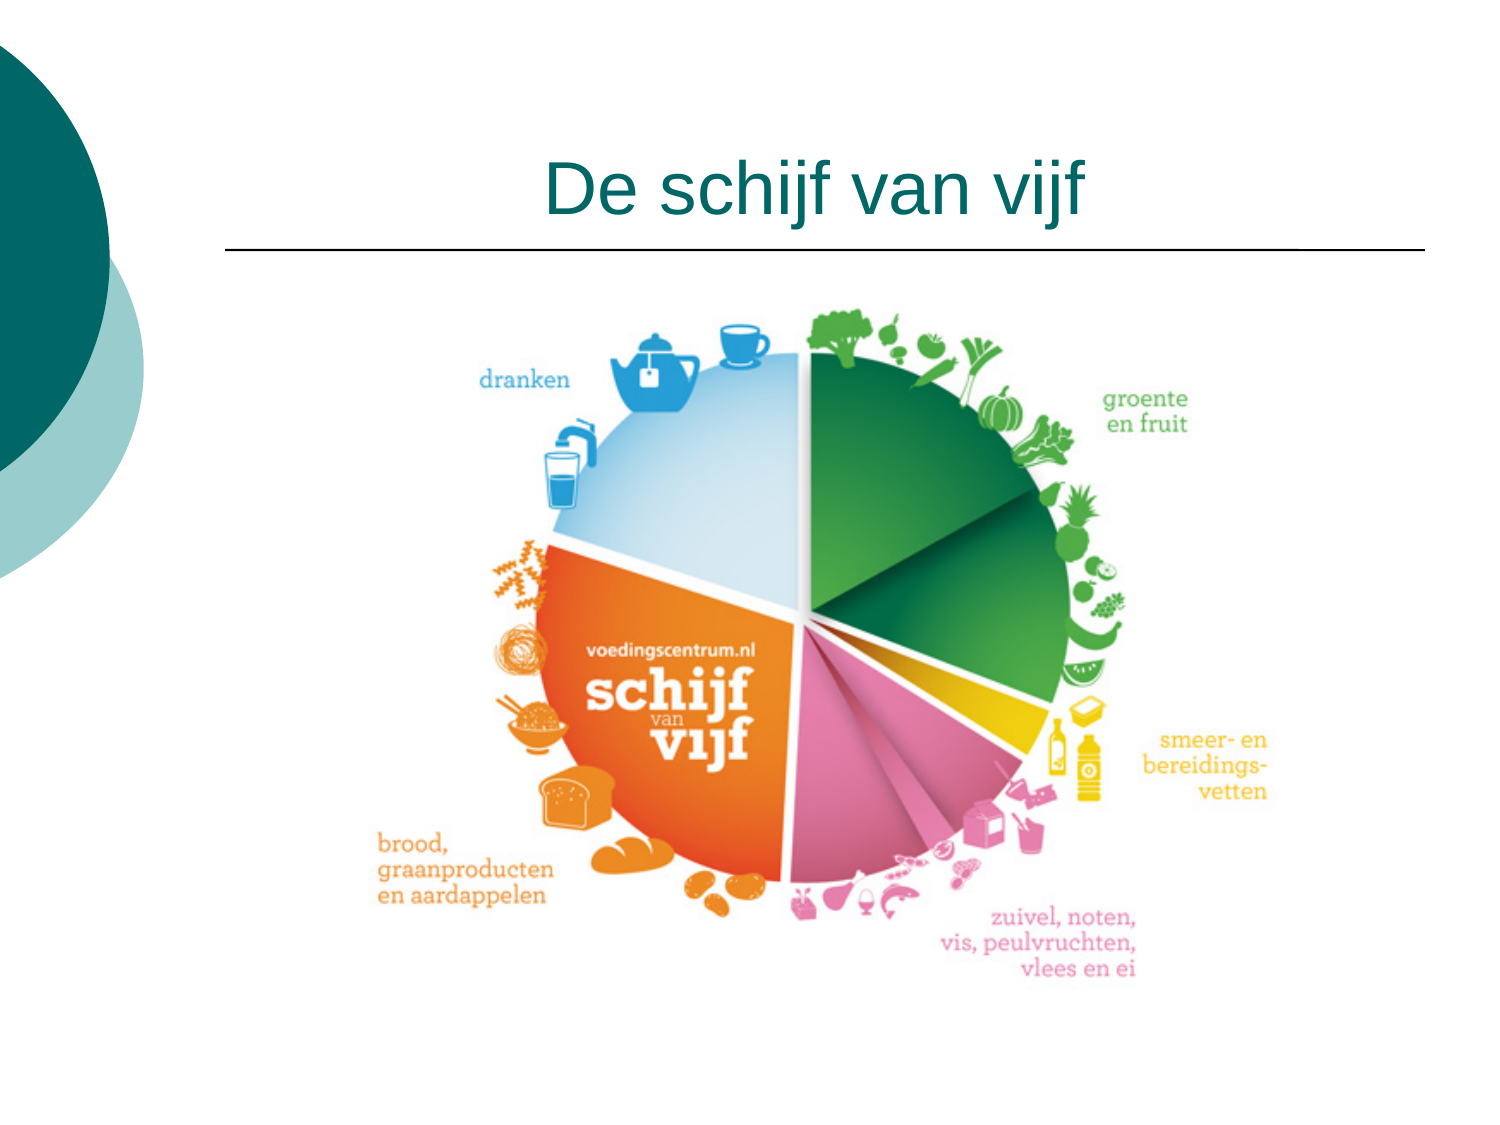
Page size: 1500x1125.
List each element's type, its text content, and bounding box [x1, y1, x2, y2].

title De schijf van vijf [224, 49, 1425, 237]
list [355, 290, 1294, 1019]
